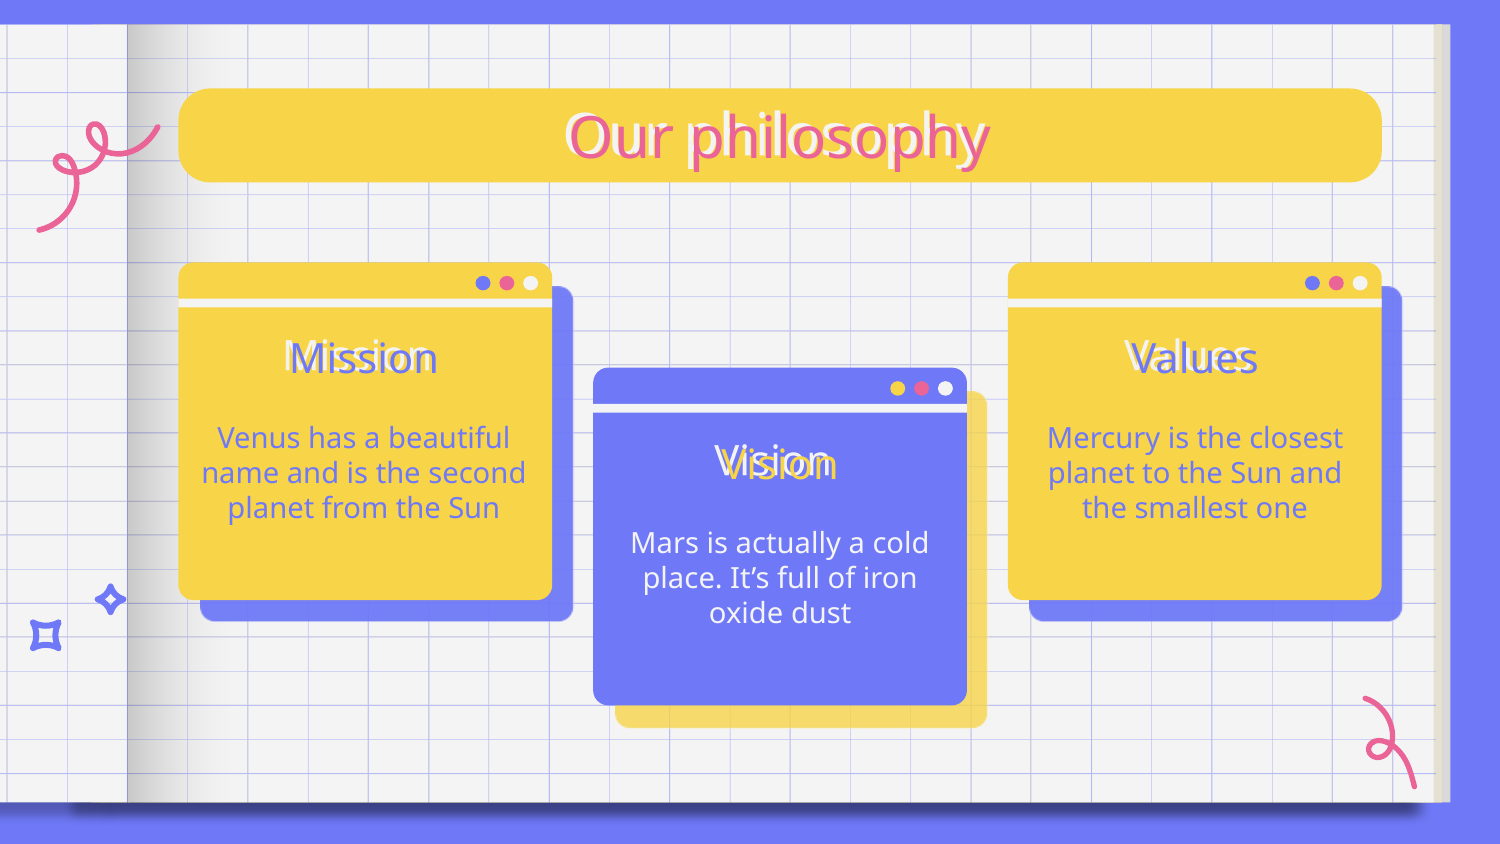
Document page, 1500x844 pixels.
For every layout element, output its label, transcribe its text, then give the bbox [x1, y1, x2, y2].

picture [0, 24, 1436, 803]
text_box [178, 262, 553, 601]
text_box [1007, 262, 1382, 601]
title Our philosophy [178, 88, 1382, 183]
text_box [29, 583, 127, 652]
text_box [592, 367, 968, 706]
